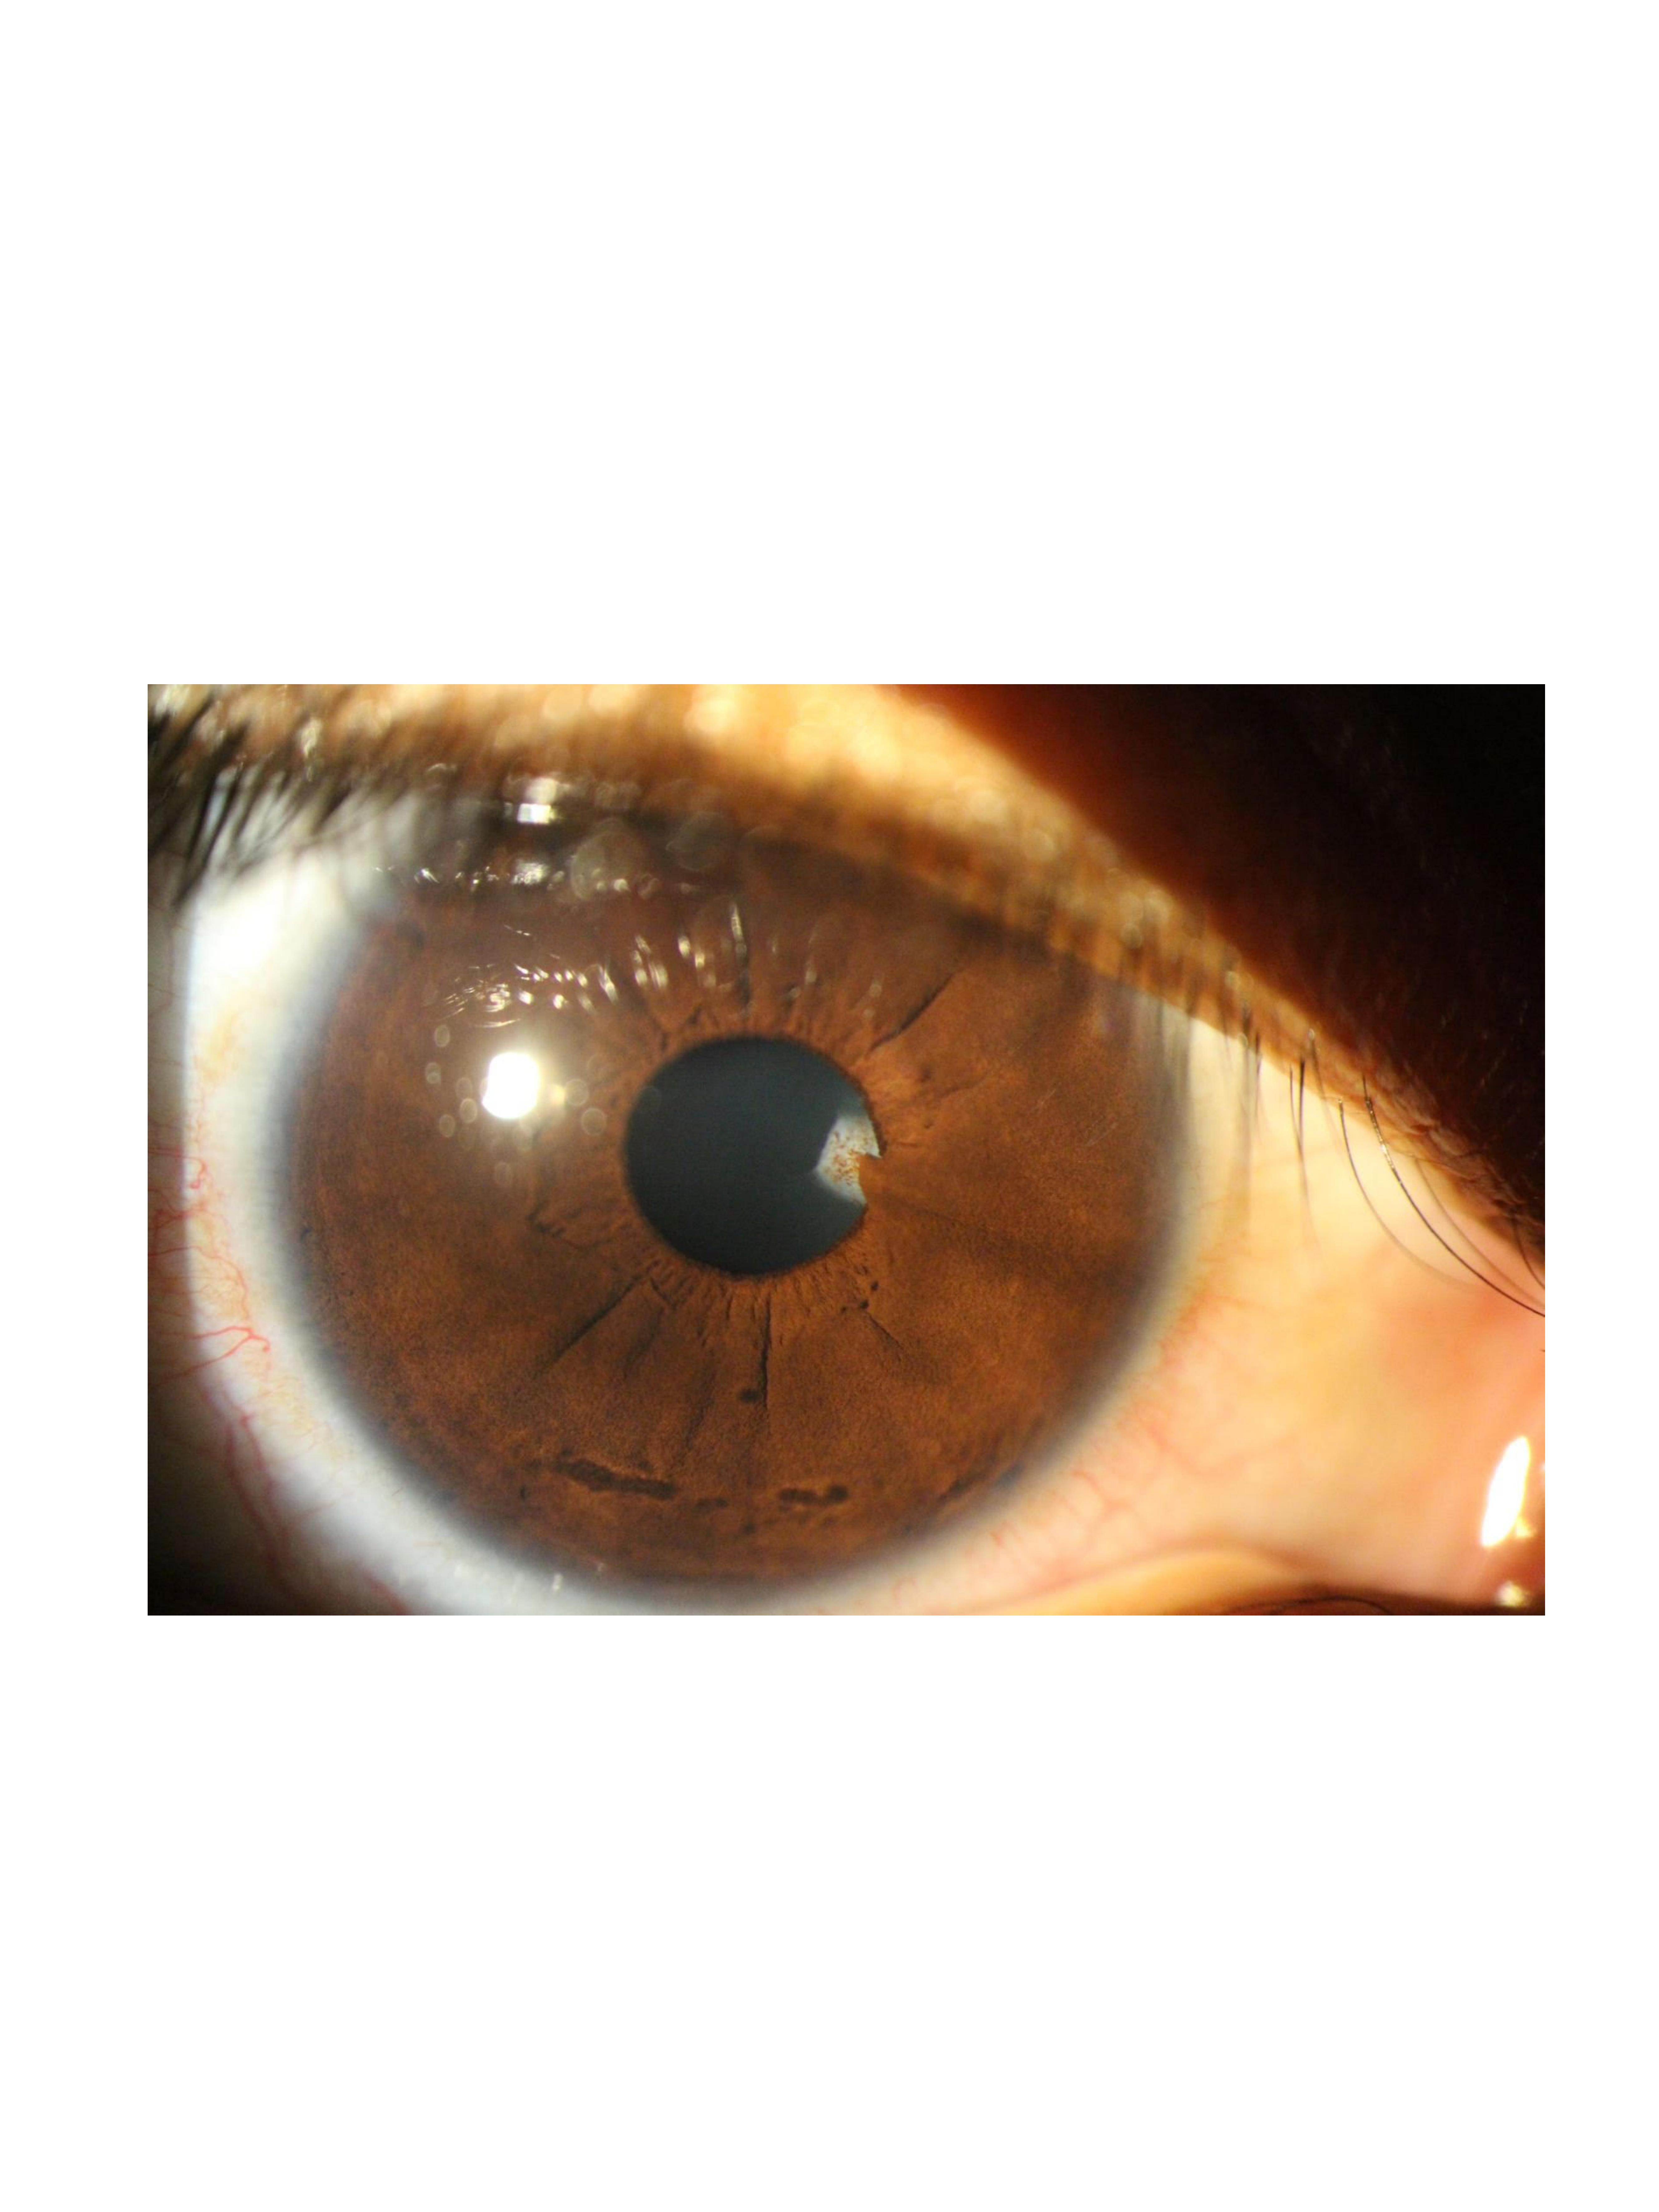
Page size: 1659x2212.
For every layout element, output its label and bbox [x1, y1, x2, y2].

list [148, 684, 1545, 1616]
